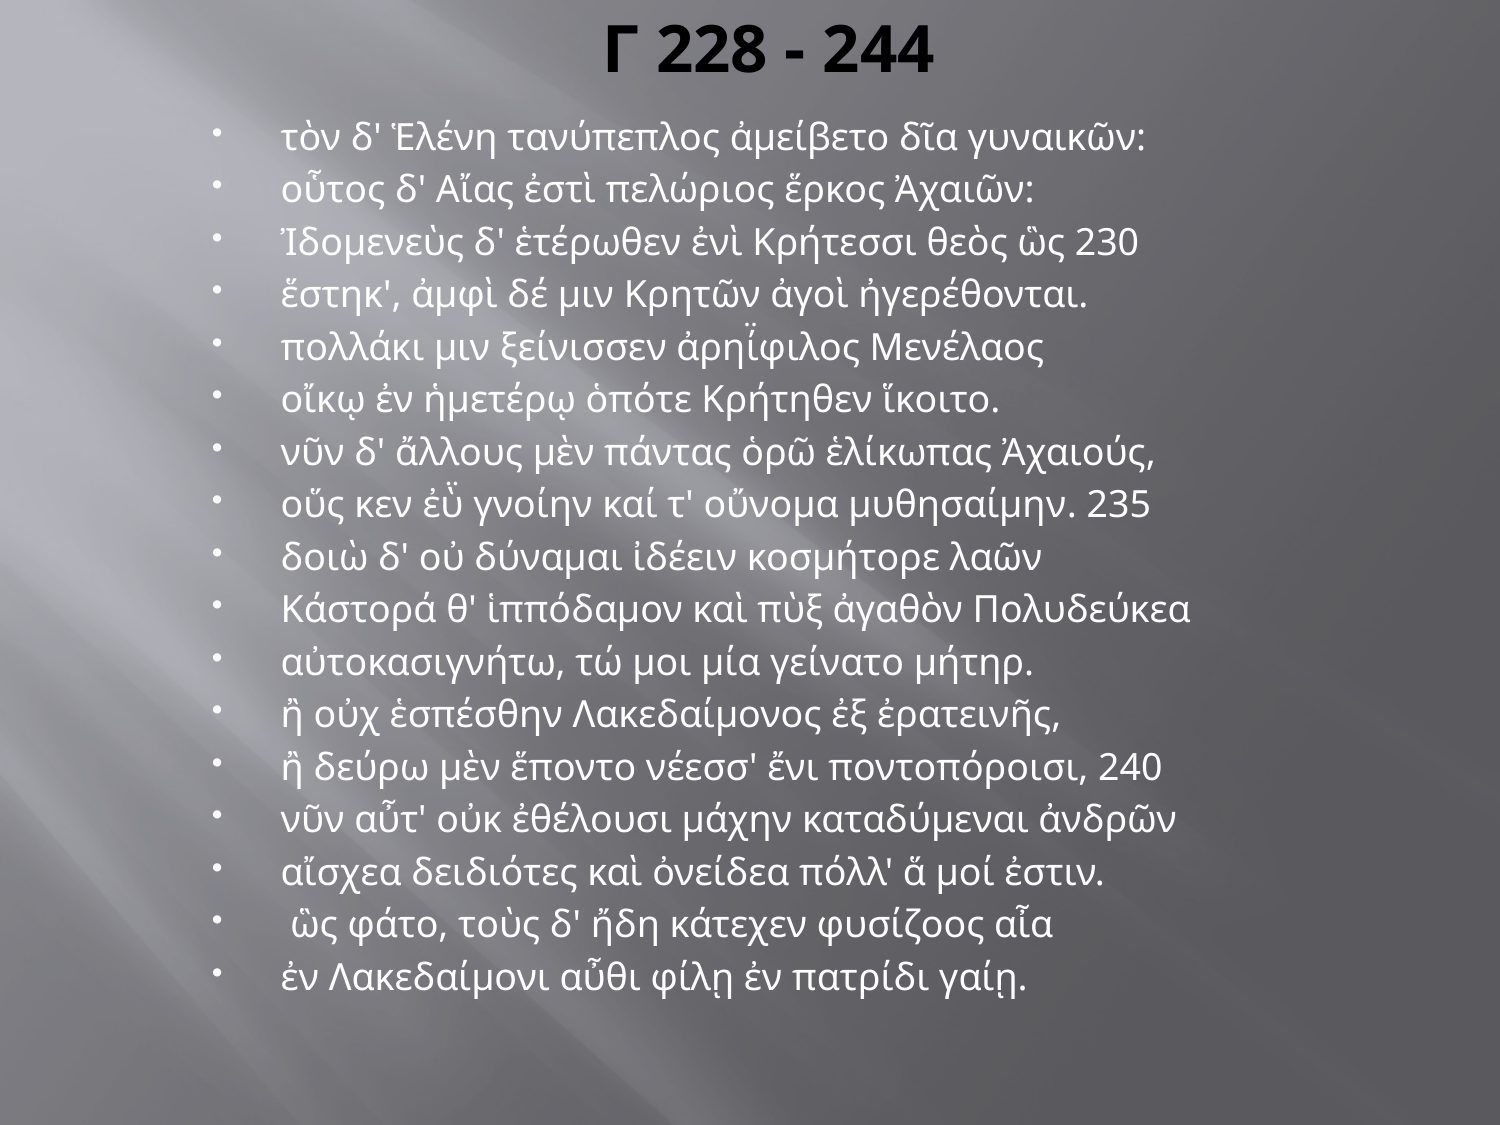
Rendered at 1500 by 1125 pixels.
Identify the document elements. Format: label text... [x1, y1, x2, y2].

title Γ 228 - 244 [93, 0, 1444, 94]
list τὸν δ' Ἑλένη τανύπεπλος ἀμείβετο δῖα γυναικῶν: οὗτος δ' Αἴας ἐστὶ πελώριος ἕρκος Ἀχαιῶν: Ἰδομενεὺς δ' ἑτέρωθεν ἐνὶ Κρήτεσσι θεὸς ὣς 230 ἕστηκ', ἀμφὶ δέ μιν Κρητῶν ἀγοὶ ἠγερέθονται. πολλάκι μιν ξείνισσεν ἀρηί̈φιλος Μενέλαος οἴκῳ ἐν ἡμετέρῳ ὁπότε Κρήτηθεν ἵκοιτο. νῦν δ' ἄλλους μὲν πάντας ὁρῶ ἑλίκωπας Ἀχαιούς, οὕς κεν ἐὺ̈ γνοίην καί τ' οὔνομα μυθησαίμην. 235 δοιὼ δ' οὐ δύναμαι ἰδέειν κοσμήτορε λαῶν Κάστορά θ' ἱππόδαμον καὶ πὺξ ἀγαθὸν Πολυδεύκεα αὐτοκασιγνήτω, τώ μοι μία γείνατο μήτηρ. ἢ οὐχ ἑσπέσθην Λακεδαίμονος ἐξ ἐρατεινῆς, ἢ δεύρω μὲν ἕποντο νέεσσ' ἔνι ποντοπόροισι, 240 νῦν αὖτ' οὐκ ἐθέλουσι μάχην καταδύμεναι ἀνδρῶν αἴσχεα δειδιότες καὶ ὀνείδεα πόλλ' ἅ μοί ἐστιν. ὣς φάτο, τοὺς δ' ἤδη κάτεχεν φυσίζοος αἶα ἐν Λακεδαίμονι αὖθι φίλῃ ἐν πατρίδι γαίῃ. [175, 105, 1500, 879]
